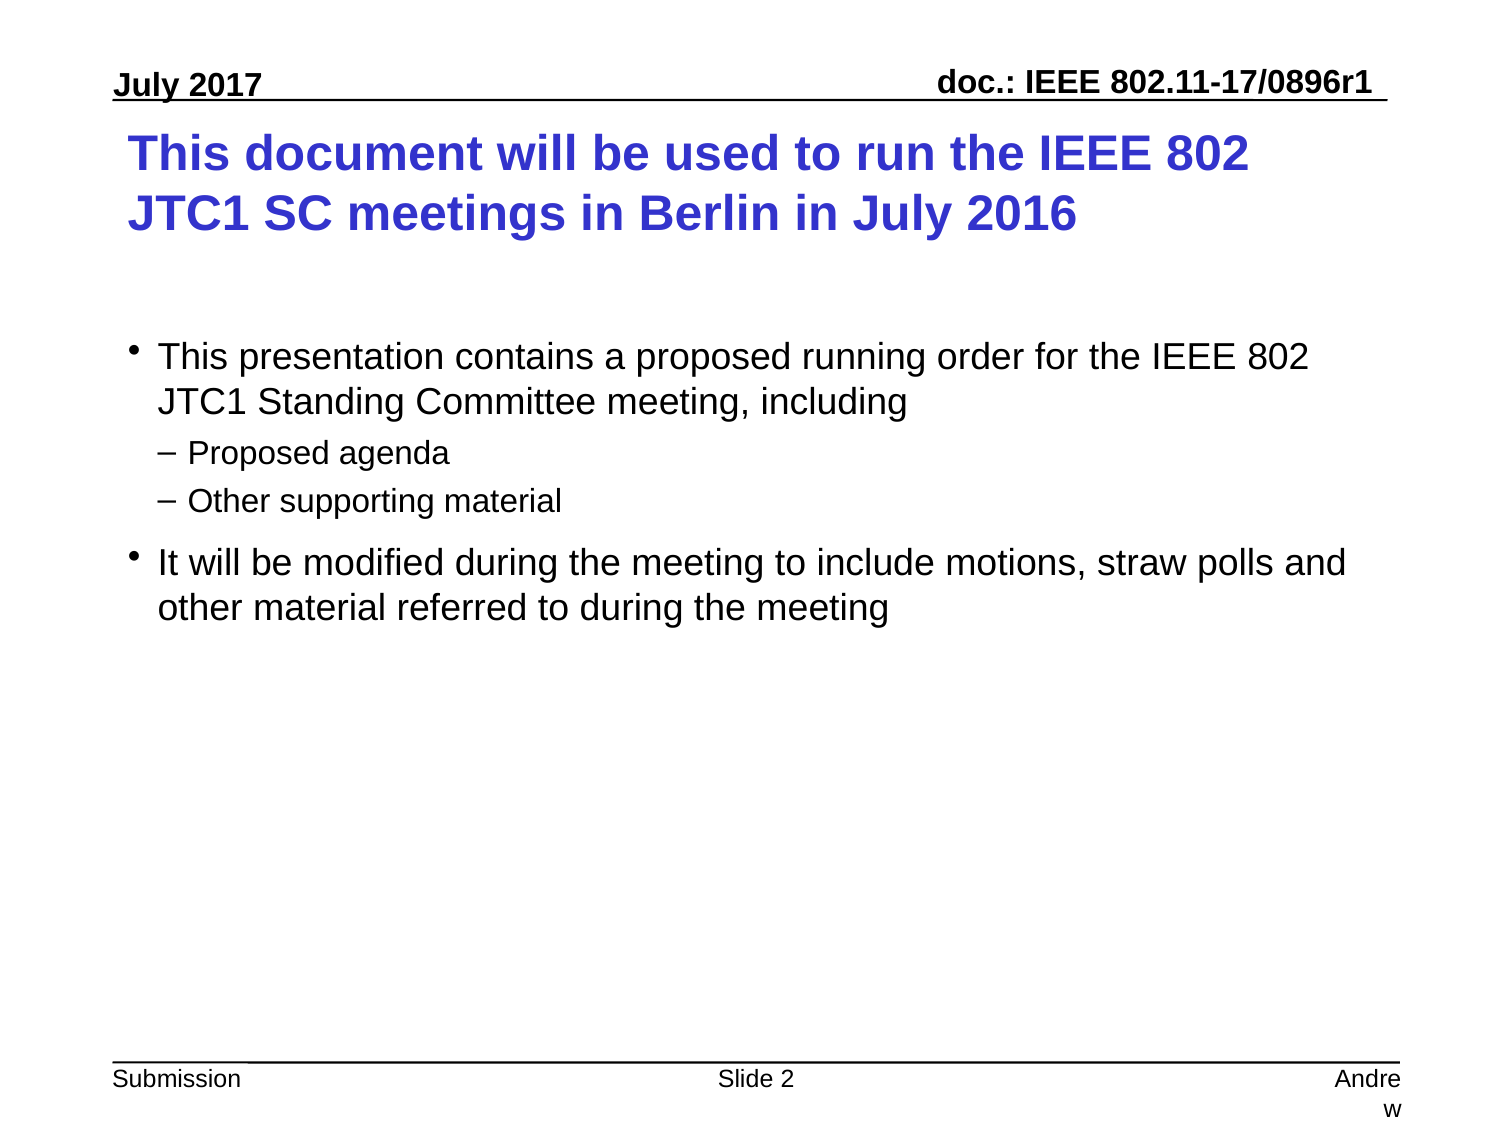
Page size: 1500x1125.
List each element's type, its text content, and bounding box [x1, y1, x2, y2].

slide_number Slide 2 [709, 1061, 803, 1093]
title This document will be used to run the IEEE 802 JTC1 SC meetings in Berlin in July 2016 [112, 112, 1388, 288]
footer Andrew Myles, Cisco [1320, 1061, 1402, 1093]
list This presentation contains a proposed running order for the IEEE 802 JTC1 Standing Committee meeting, including Proposed agenda Other supporting material It will be modified during the meeting to include motions, straw polls and other material referred to during the meeting [112, 324, 1388, 1000]
